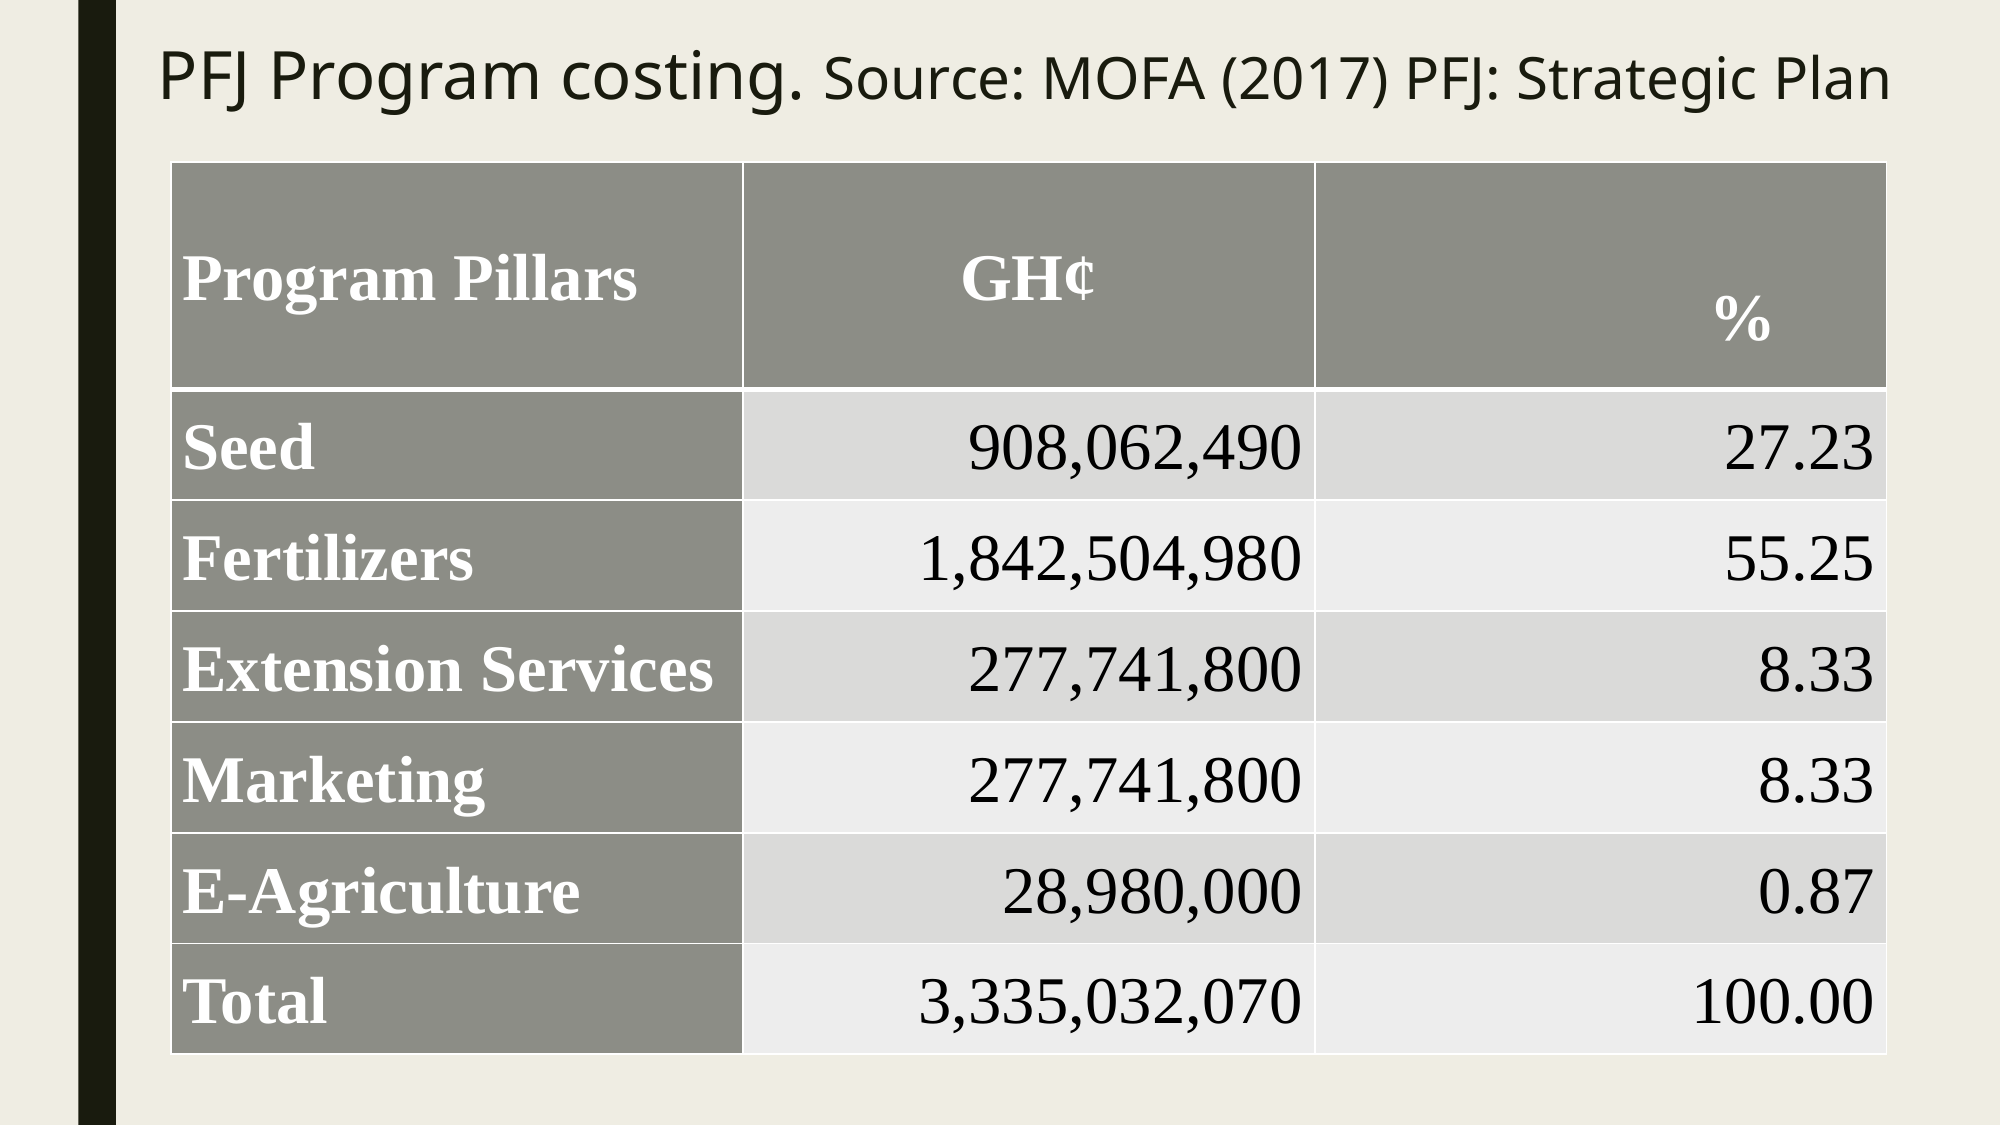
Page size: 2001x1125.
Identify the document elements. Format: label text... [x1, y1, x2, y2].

table_cell E-Agriculture [172, 834, 742, 943]
table_cell 908,062,490 [744, 392, 1314, 499]
table_cell 28,980,000 [744, 834, 1314, 943]
table_cell Total [172, 944, 742, 1053]
table_cell 55.25 [1316, 501, 1886, 610]
table_header GH¢ [744, 163, 1314, 387]
table_cell 100.00 [1316, 944, 1886, 1053]
table_cell 277,741,800 [744, 723, 1314, 832]
table_cell Fertilizers [172, 501, 742, 610]
table_cell Seed [172, 392, 742, 499]
table_cell 1,842,504,980 [744, 501, 1314, 610]
table_cell 3,335,032,070 [744, 944, 1314, 1053]
table_cell Extension Services [172, 612, 742, 721]
table_cell 27.23 [1316, 392, 1886, 499]
table_cell 0.87 [1316, 834, 1886, 943]
title PFJ Program costing. Source: MOFA (2017) PFJ: Strategic Plan [142, 35, 1964, 125]
table_cell 277,741,800 [744, 612, 1314, 721]
table_cell 8.33 [1316, 612, 1886, 721]
table_cell Marketing [172, 723, 742, 832]
table_header Program Pillars [172, 163, 742, 387]
table_header % [1316, 163, 1886, 387]
table_cell 8.33 [1316, 723, 1886, 832]
